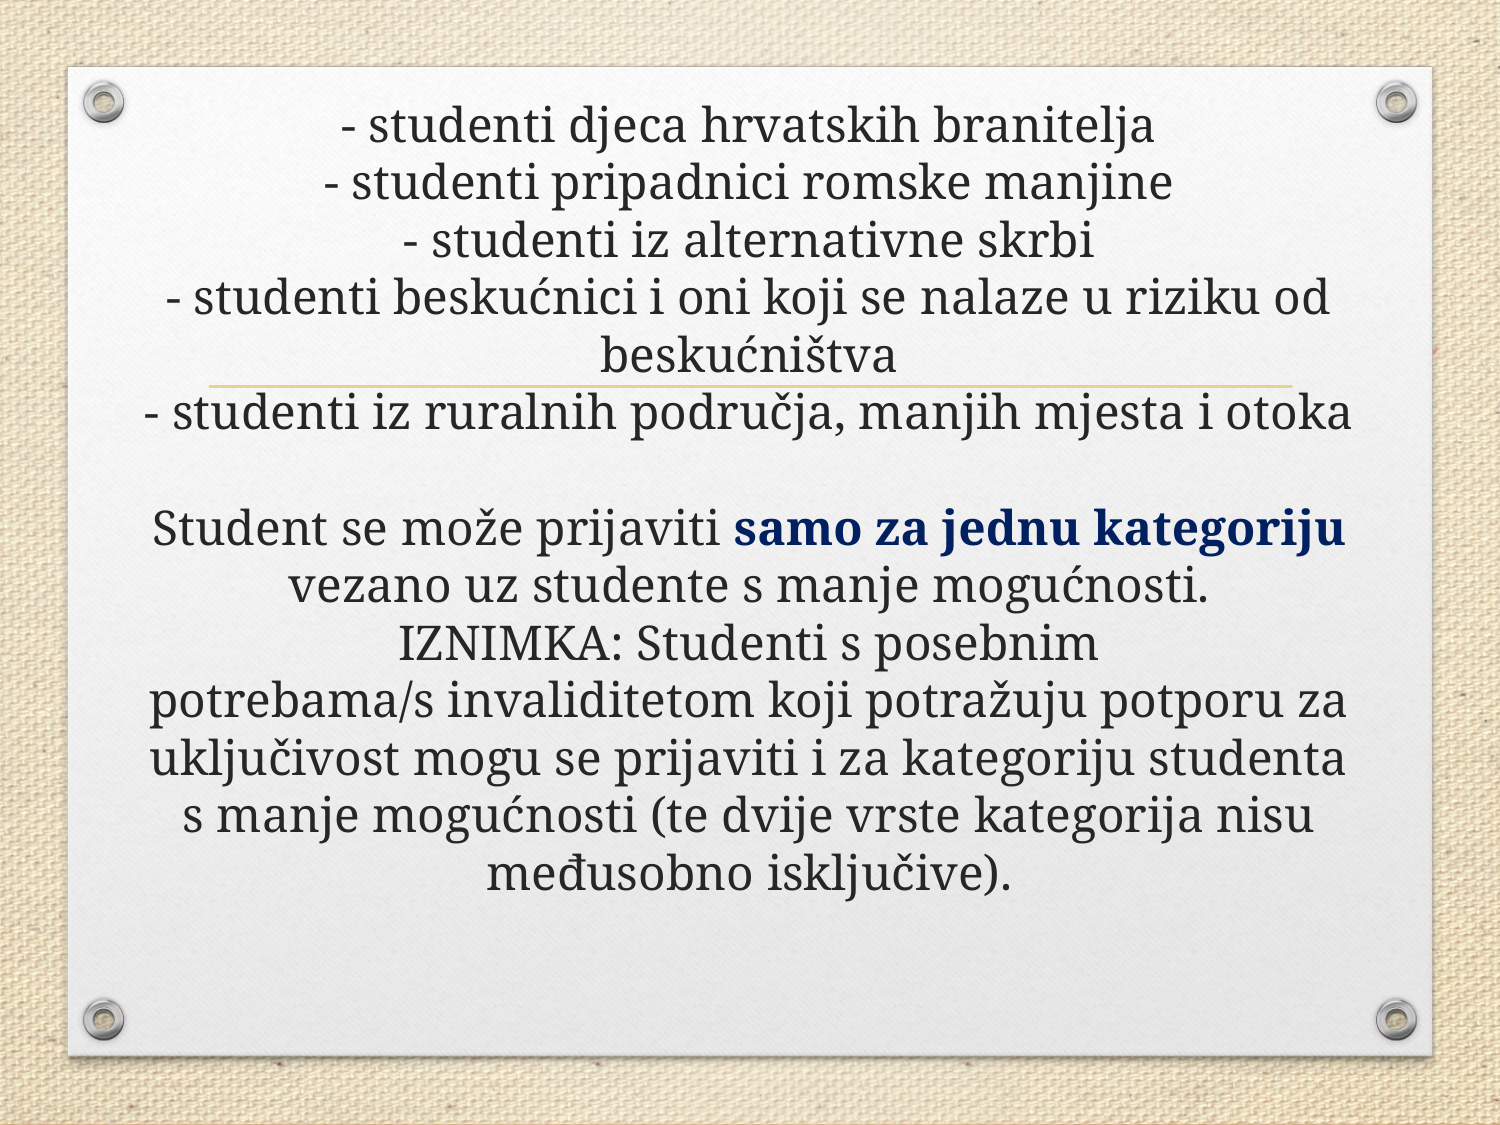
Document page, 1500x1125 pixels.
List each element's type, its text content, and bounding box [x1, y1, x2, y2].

picture [0, 0, 1500, 1125]
title - studenti djeca hrvatskih branitelja - studenti pripadnici romske manjine - studenti iz alternativne skrbi - studenti beskućnici i oni koji se nalaze u riziku od beskućništva - studenti iz ruralnih područja, manjih mjesta i otoka Student se može prijaviti samo za jednu kategoriju vezano uz studente s manje mogućnosti. IZNIMKA: Studenti s posebnim potrebama/s invaliditetom koji potražuju potporu za uključivost mogu se prijaviti i za kategoriju studenta s manje mogućnosti (te dvije vrste kategorija nisu međusobno isključive). [127, 62, 1372, 1047]
